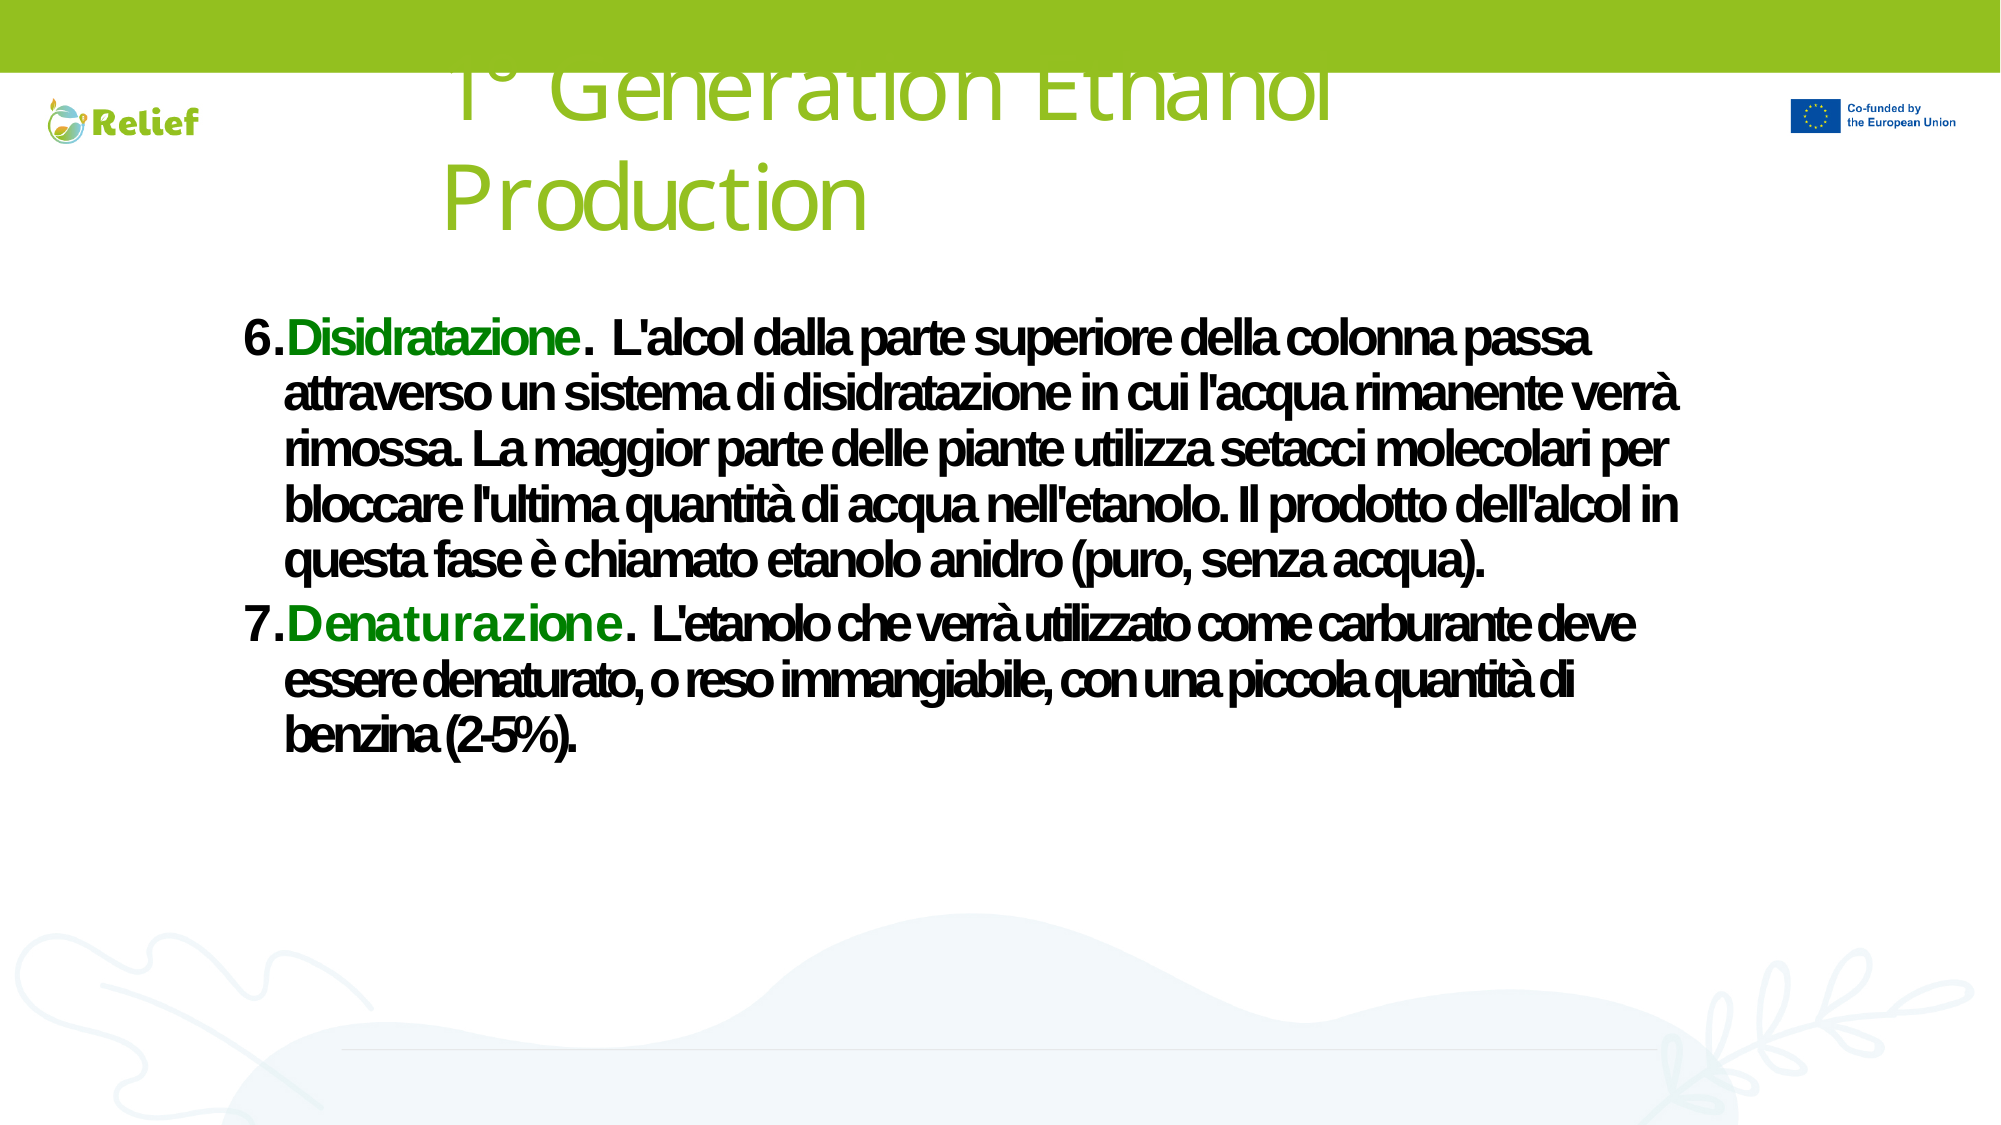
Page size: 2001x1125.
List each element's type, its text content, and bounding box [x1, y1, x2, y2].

title 1° Generation Ethanol Production [437, 26, 1540, 249]
text_box Disidratazione. L'alcol dalla parte superiore della colonna passa attraverso un sistema di disidratazione in cui l'acqua rimanente verrà rimossa. La maggior parte delle piante utilizza setacci molecolari per bloccare l'ultima quantità di acqua nell'etanolo. Il prodotto dell'alcol in questa fase è chiamato etanolo anidro (puro, senza acqua). Denaturazione. L'etanolo che verrà utilizzato come carburante deve essere denaturato, o reso immangiabile, con una piccola quantità di benzina (2-5%). [241, 302, 1759, 764]
picture [0, 0, 2001, 1125]
